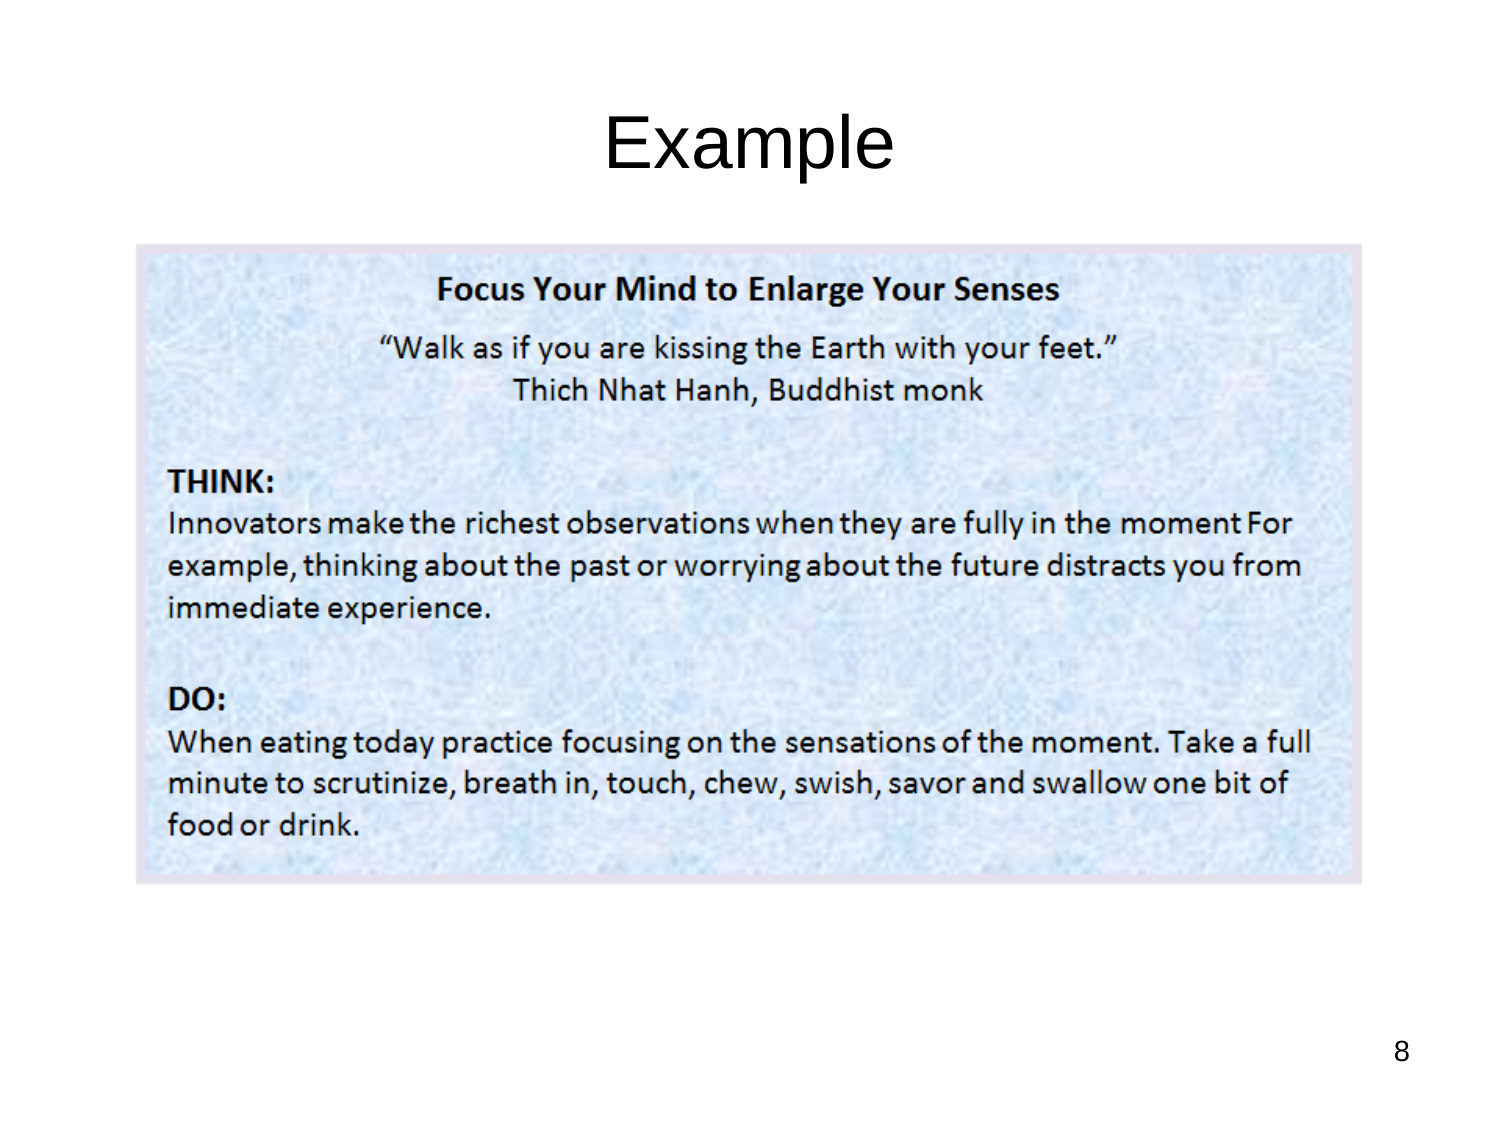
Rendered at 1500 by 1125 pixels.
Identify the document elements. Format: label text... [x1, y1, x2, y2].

title Example [75, 45, 1425, 233]
picture [130, 235, 1370, 890]
slide_number 8 [1074, 1024, 1425, 1103]
